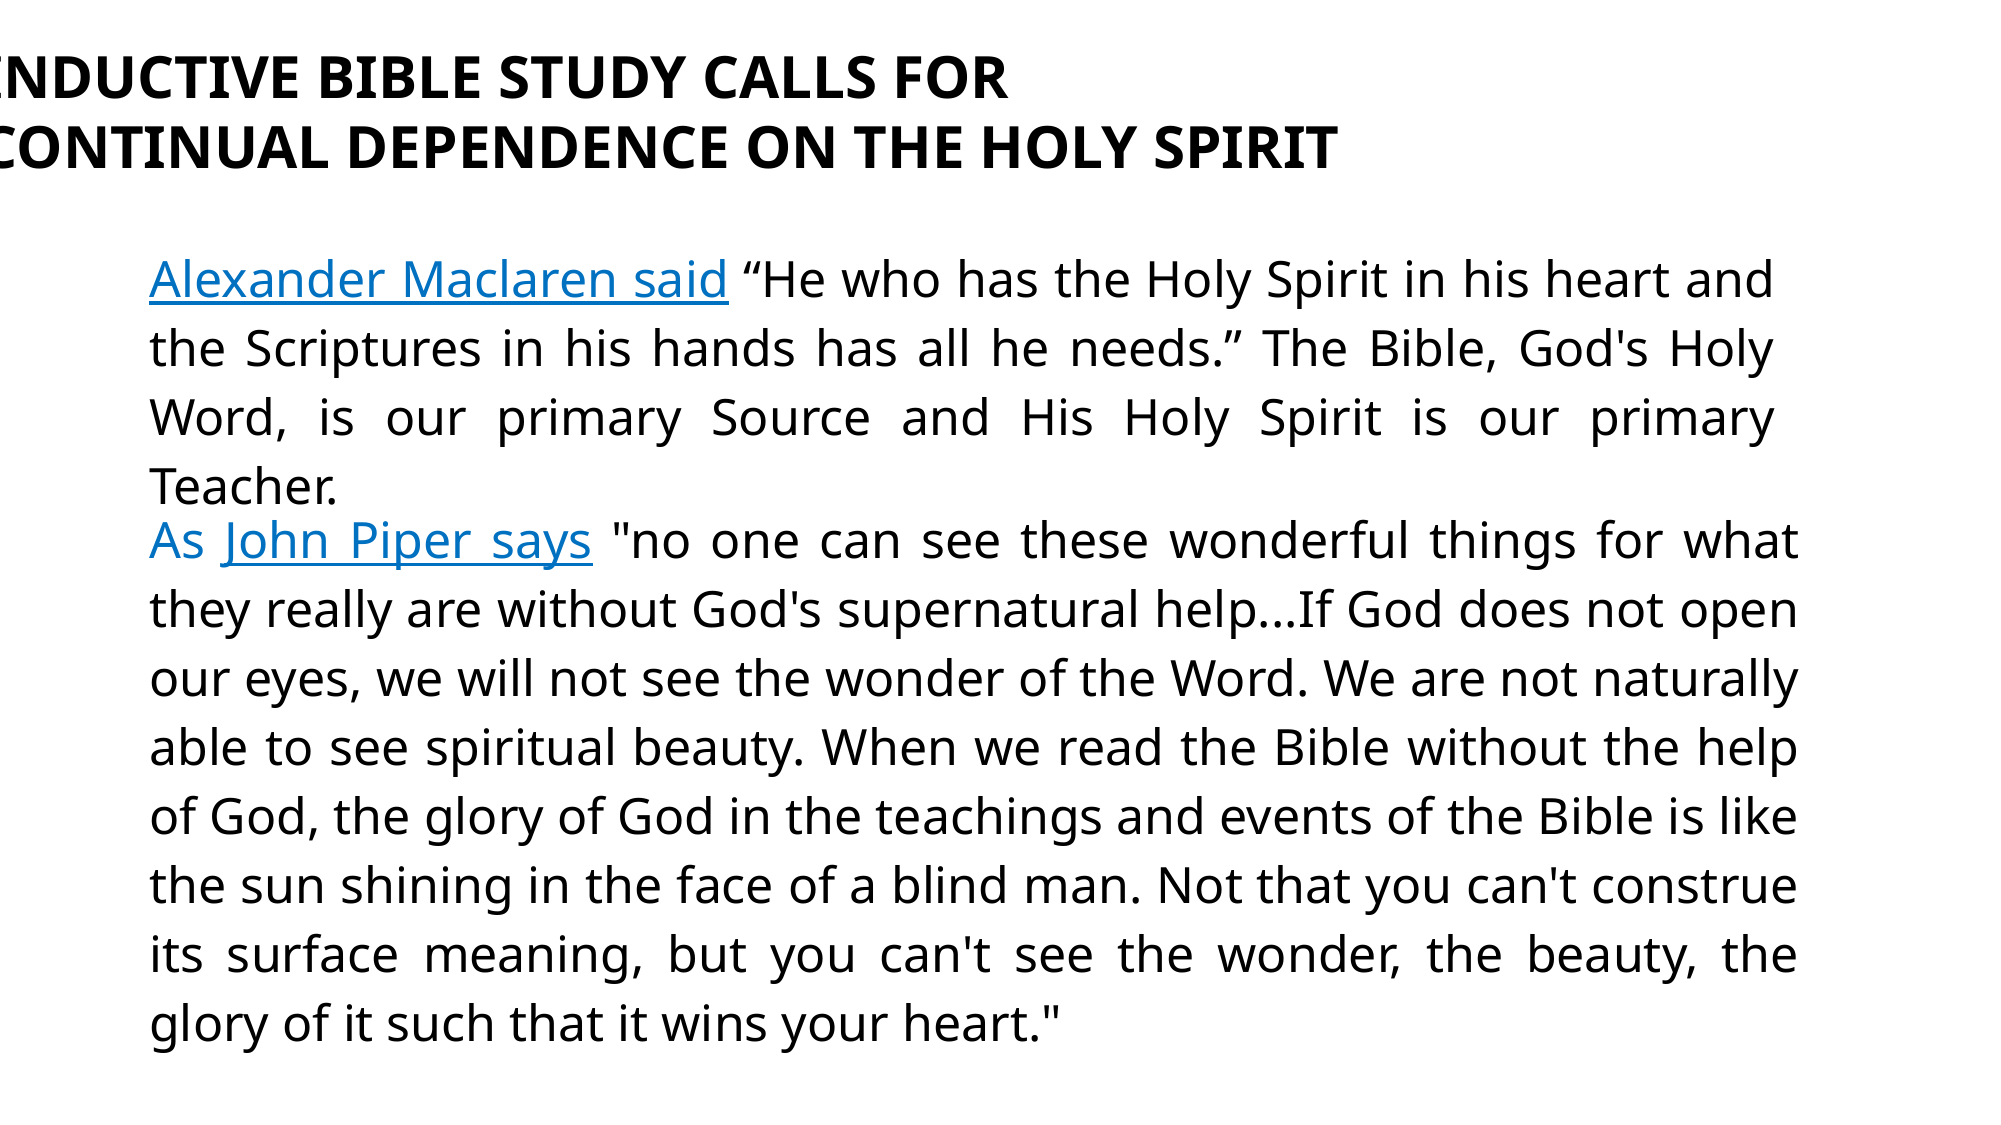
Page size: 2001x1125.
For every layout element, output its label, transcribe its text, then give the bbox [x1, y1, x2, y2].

text_box As John Piper says "no one can see these wonderful things for what they really are without God's supernatural help...If God does not open our eyes, we will not see the wonder of the Word. We are not naturally able to see spiritual beauty. When we read the Bible without the help of God, the glory of God in the teachings and events of the Bible is like the sun shining in the face of a blind man. Not that you can't construe its surface meaning, but you can't see the wonder, the beauty, the glory of it such that it wins your heart." [134, 492, 1891, 1059]
text_box INDUCTIVE BIBLE STUDY CALLS FOR CONTINUAL DEPENDENCE ON THE HOLY SPIRIT [0, 33, 1355, 188]
text_box Alexander Maclaren said “He who has the Holy Spirit in his heart and the Scriptures in his hands has all he needs.” The Bible, God's Holy Word, is our primary Source and His Holy Spirit is our primary Teacher. [134, 231, 1866, 492]
